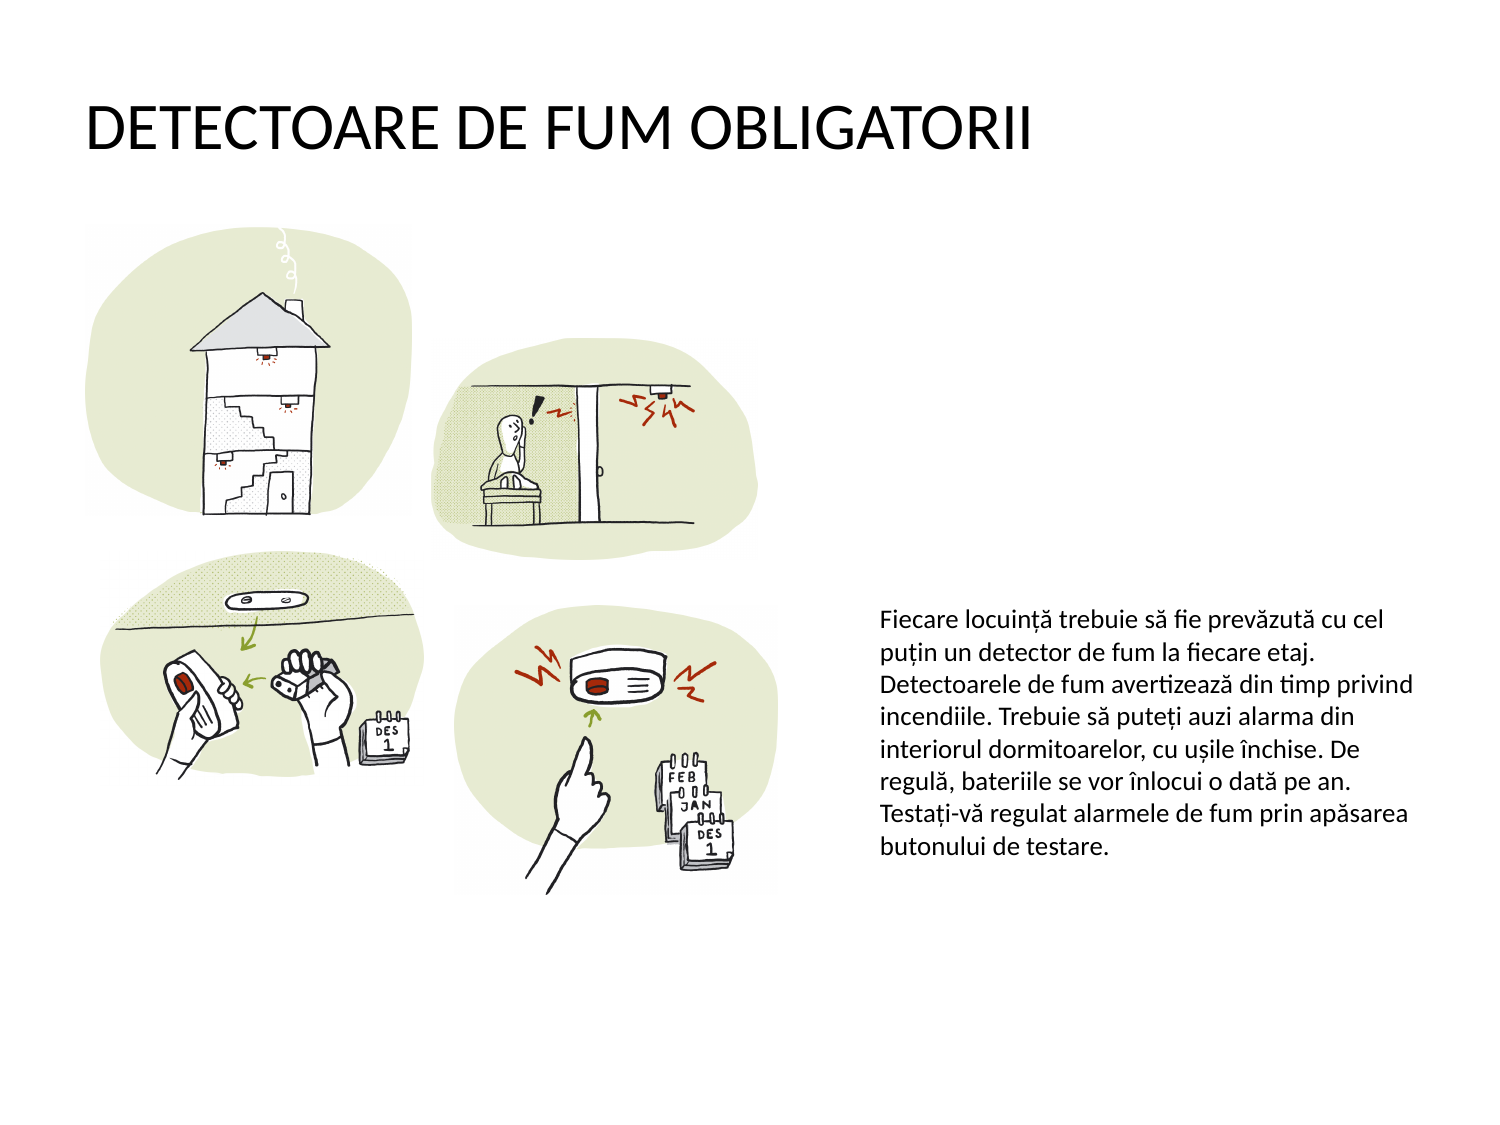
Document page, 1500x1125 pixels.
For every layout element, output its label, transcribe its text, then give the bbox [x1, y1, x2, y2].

title Detectoare de fum obligatorii [85, 82, 1412, 183]
picture [454, 604, 778, 896]
picture [100, 551, 424, 786]
picture [430, 337, 758, 560]
list Fiecare locuință trebuie să fie prevăzută cu cel puțin un detector de fum la fiecare etaj. Detectoarele de fum avertizează din timp privind incendiile. Trebuie să puteți auzi alarma din interiorul dormitoarelor, cu ușile închise. De regulă, bateriile se vor înlocui o dată pe an. Testați-vă regulat alarmele de fum prin apăsarea butonului de testare. [879, 599, 1431, 871]
picture [85, 224, 412, 517]
